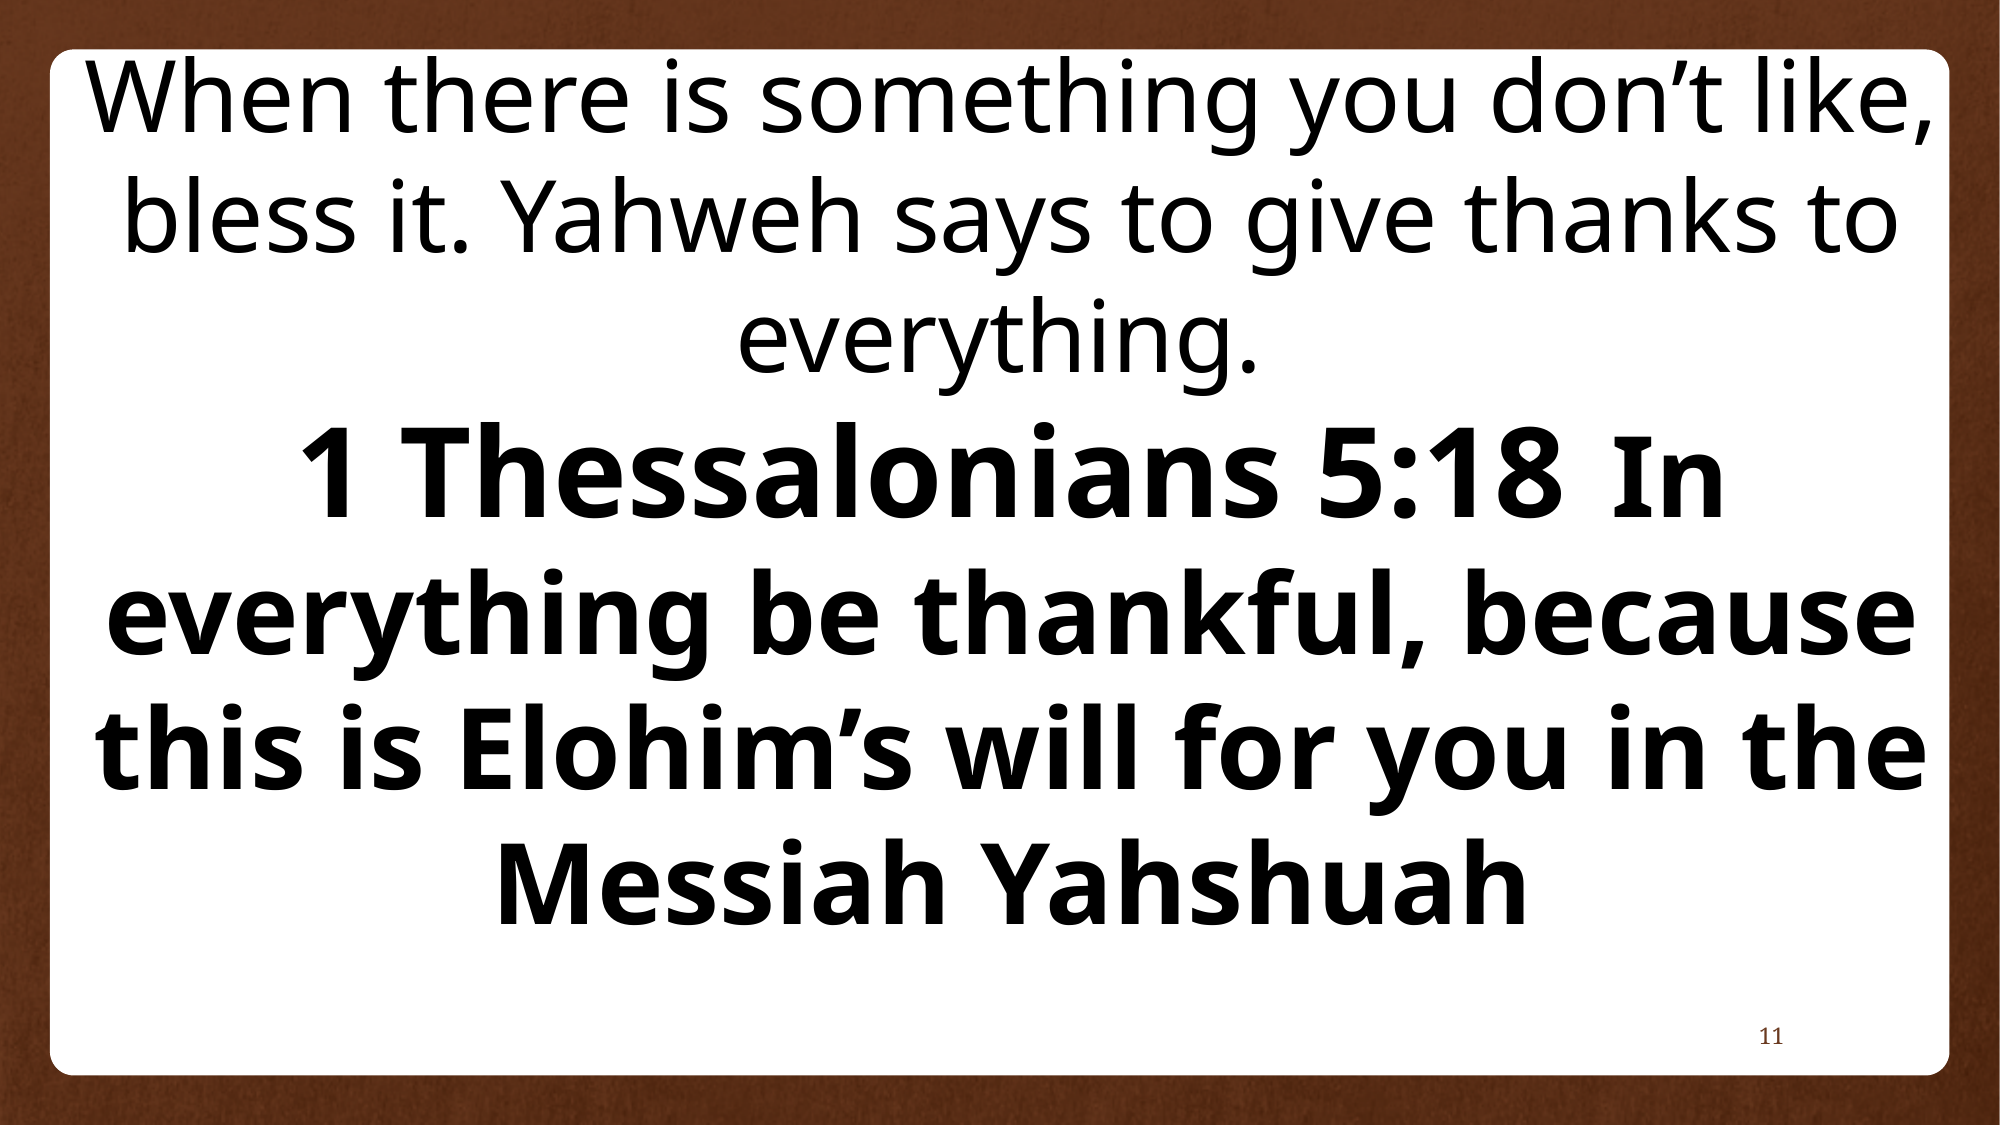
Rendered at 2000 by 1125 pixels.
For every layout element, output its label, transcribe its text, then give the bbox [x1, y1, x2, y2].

slide_number 11 [1682, 1012, 1800, 1063]
text_box When there is something you don’t like, bless it. Yahweh says to give thanks to everything. 1 Thessalonians 5:18 In everything be thankful, because this is Elohim’s will for you in the Messiah Yahshuah [12, 24, 2000, 955]
